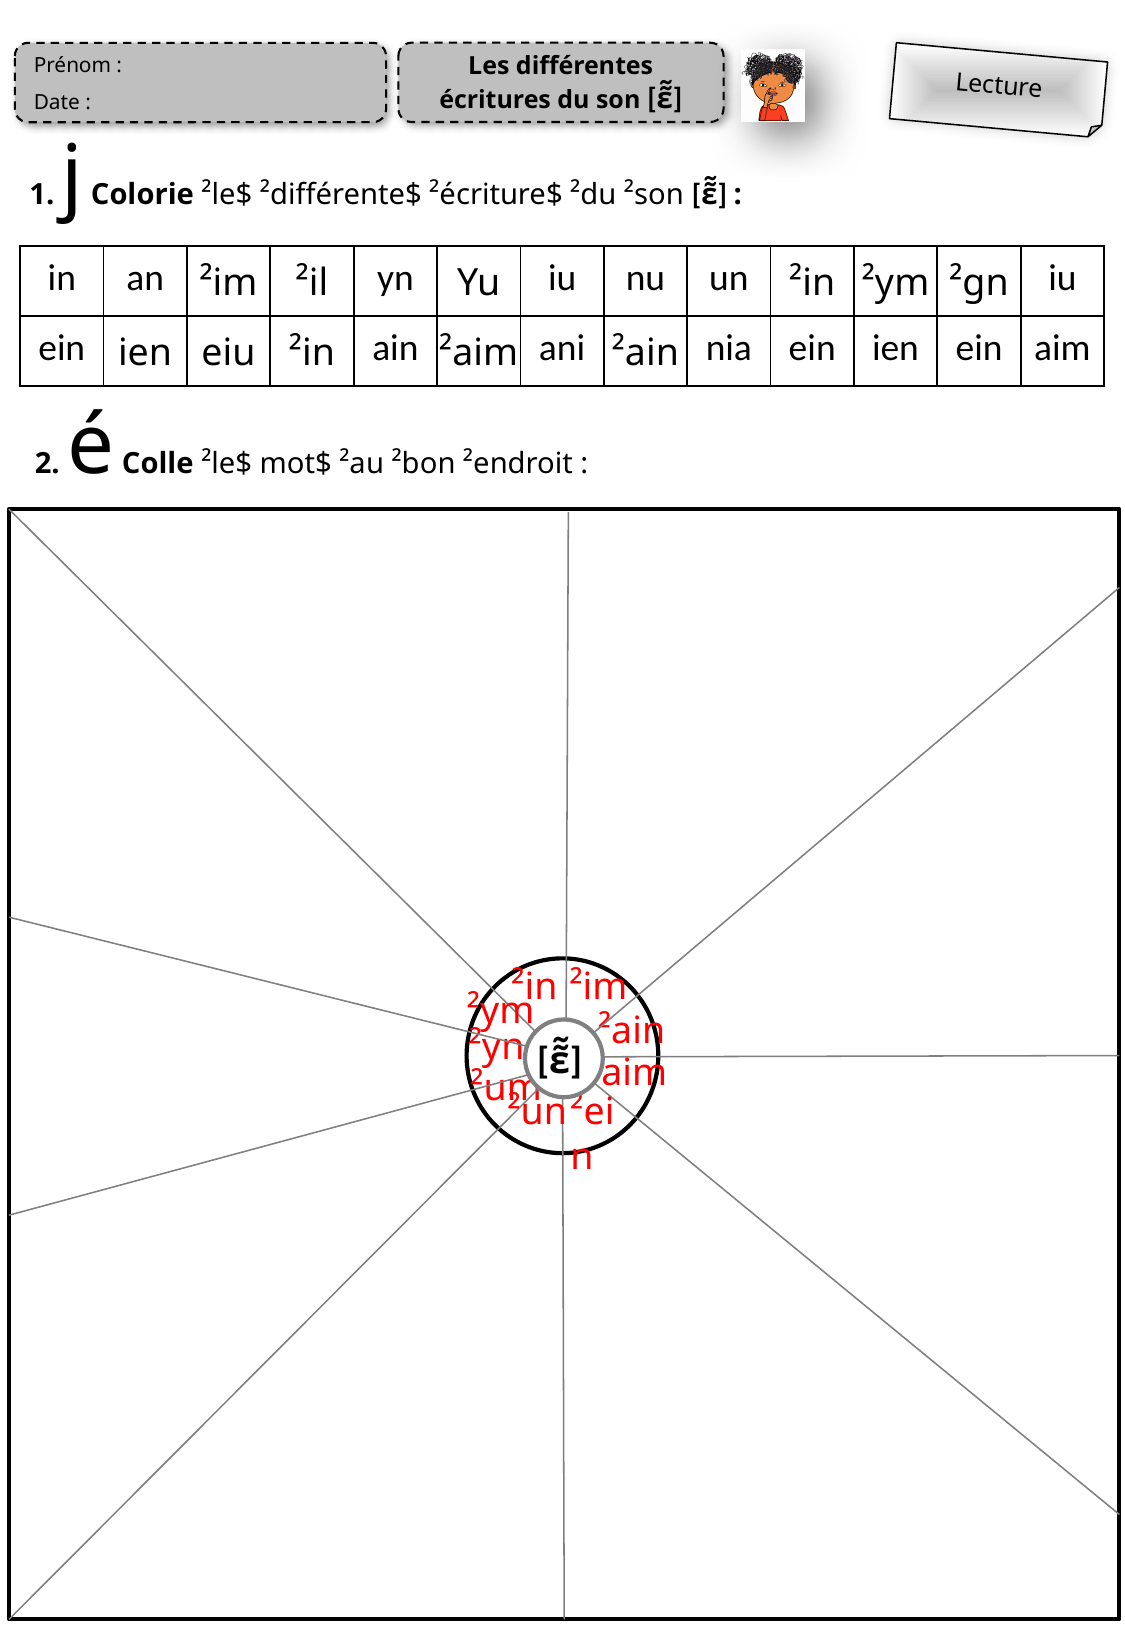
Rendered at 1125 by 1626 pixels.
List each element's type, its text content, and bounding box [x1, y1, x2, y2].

table_header ²ym [855, 247, 936, 315]
table_cell ein [771, 317, 853, 385]
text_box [574, 587, 1120, 1055]
text_box Les différentes écritures du son [ɛ̃̃] [397, 41, 725, 113]
table_header ²im [188, 247, 269, 315]
table_header in [21, 247, 103, 315]
text_box [571, 1520, 1121, 1621]
table_cell ani [521, 317, 603, 385]
text_box 1. j Colorie ²le$ ²différente$ ²écriture$ ²du ²son [ɛ̃̃] : [14, 113, 1097, 229]
table_cell ein [21, 317, 103, 385]
table_cell ²in [271, 317, 353, 385]
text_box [565, 511, 569, 1051]
table_cell aim [1022, 317, 1103, 385]
table_cell nia [688, 317, 770, 385]
table_header ²il [271, 247, 353, 315]
table_header iu [521, 247, 603, 315]
table_header iu [1022, 247, 1103, 315]
table_cell ien [855, 317, 936, 385]
table_header ²gn [938, 247, 1020, 315]
table_header Yu [438, 247, 520, 315]
table_header ²in [771, 247, 853, 315]
text_box Lecture [889, 41, 1109, 131]
table_header an [104, 247, 186, 315]
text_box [8, 508, 560, 916]
table_header yn [355, 247, 436, 315]
table_header un [688, 247, 770, 315]
picture [741, 49, 806, 123]
table_cell ain [355, 317, 436, 385]
text_box Prénom : Date : [14, 42, 387, 113]
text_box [566, 1060, 1120, 1515]
table_cell ien [104, 317, 186, 385]
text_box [8, 916, 565, 1056]
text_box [8, 1062, 567, 1620]
text_box [555, 507, 1121, 588]
table_cell ²ain [605, 317, 686, 385]
text_box 2. é Colle ²le$ mot$ ²au ²bon ²endroit : [20, 387, 1102, 498]
table_cell ²aim [438, 317, 520, 385]
table_header nu [605, 247, 686, 315]
table_cell ein [938, 317, 1020, 385]
table_cell eiu [188, 317, 269, 385]
